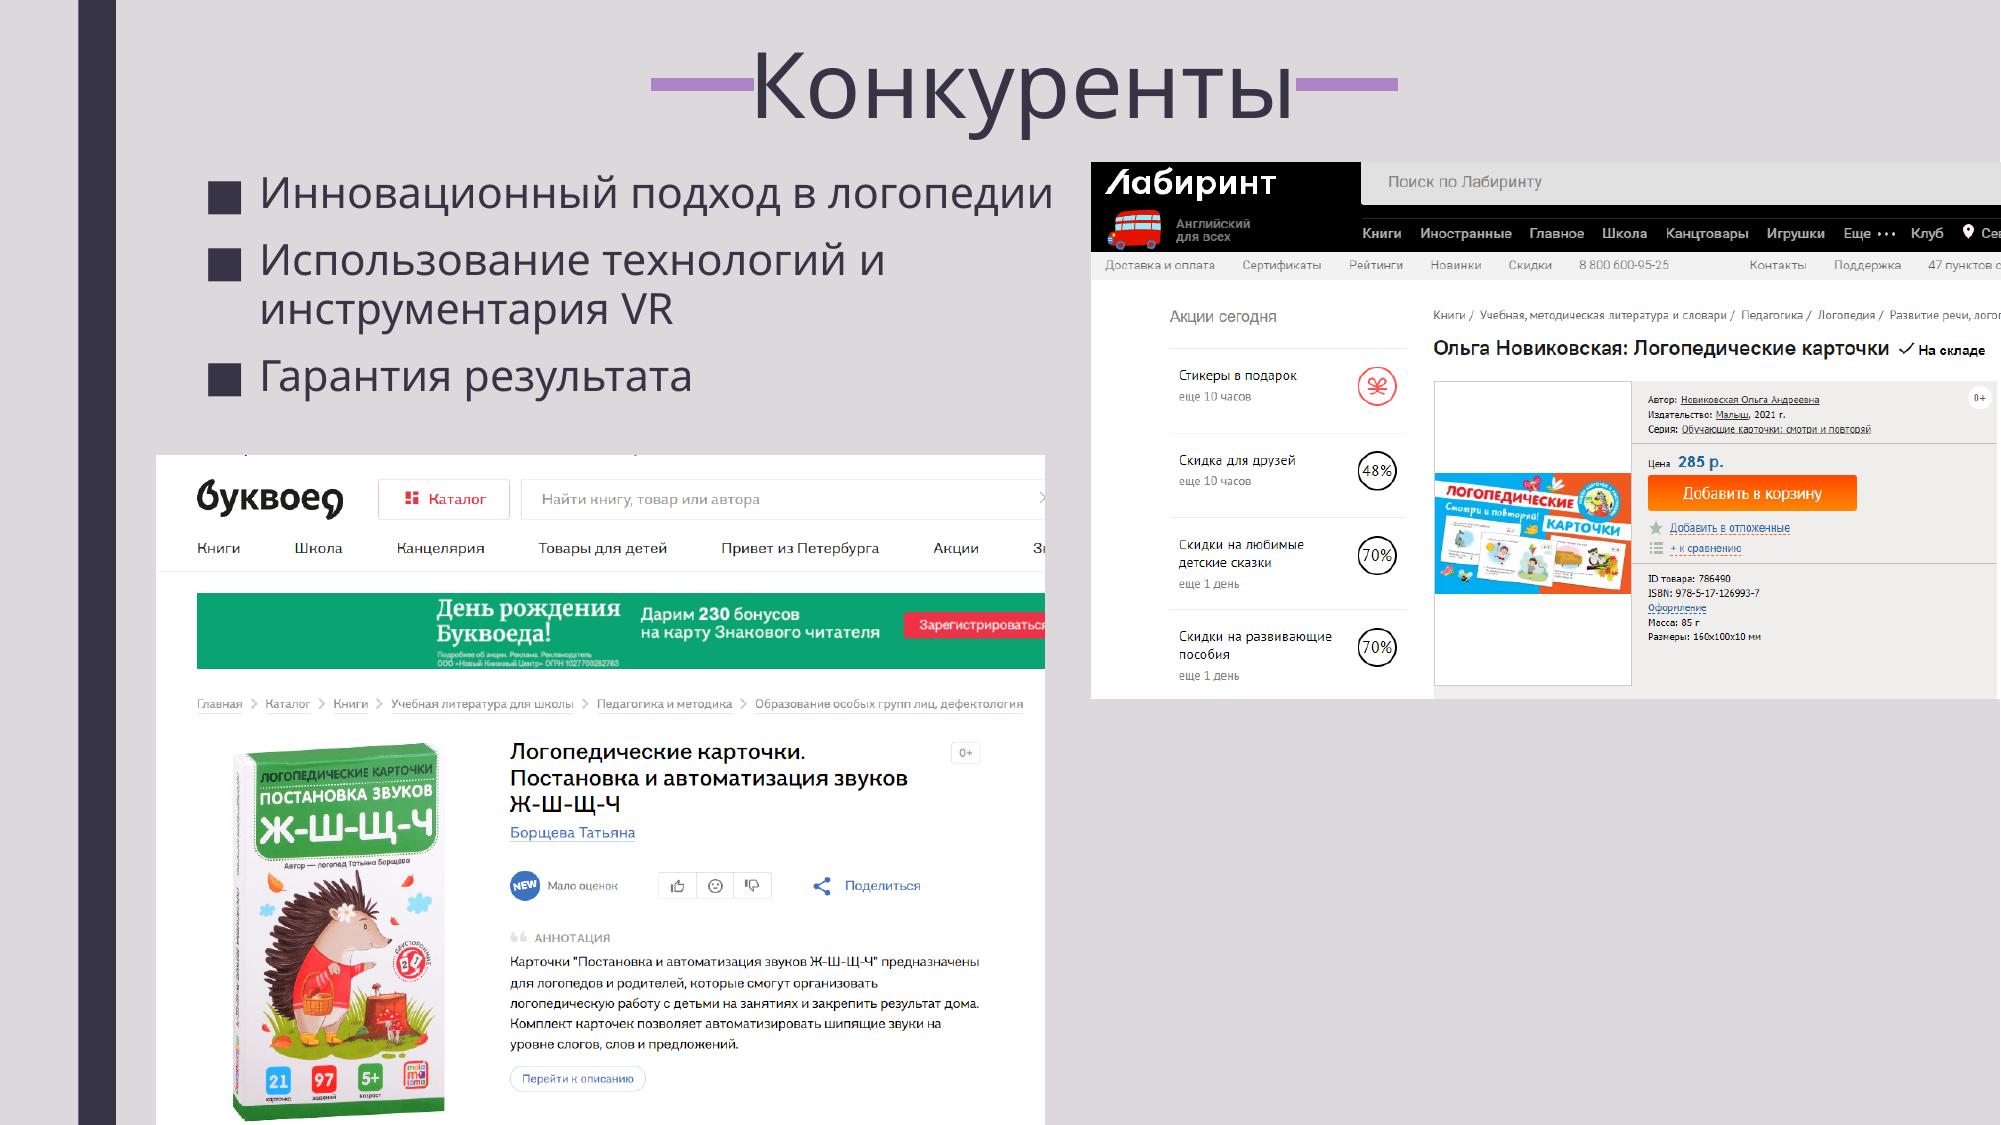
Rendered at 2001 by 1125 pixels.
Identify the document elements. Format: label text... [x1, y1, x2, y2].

title Конкуренты [235, 33, 1811, 163]
picture [156, 455, 1045, 1125]
picture [1091, 162, 2001, 699]
list Инновационный подход в логопедии Использование технологий и инструментария VR Гарантия результата [189, 162, 1077, 428]
